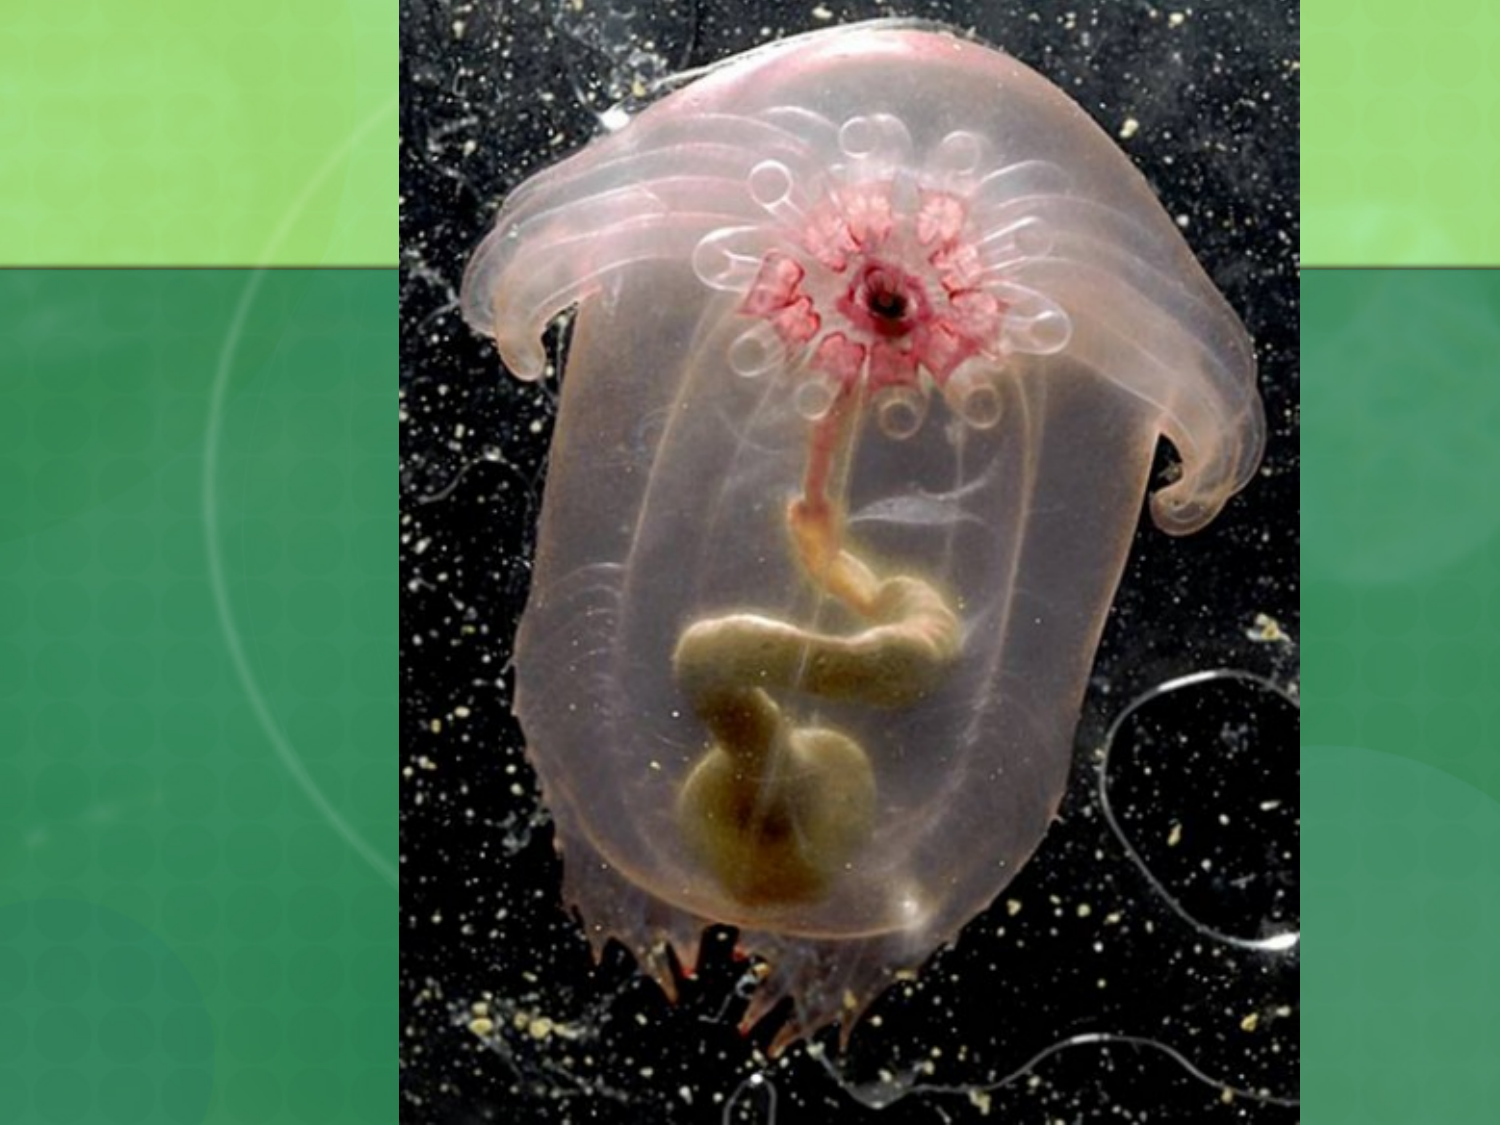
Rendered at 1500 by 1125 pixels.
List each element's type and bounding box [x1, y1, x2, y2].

picture [0, 0, 399, 1125]
picture [1301, 0, 1500, 1125]
list [399, 0, 1301, 1125]
